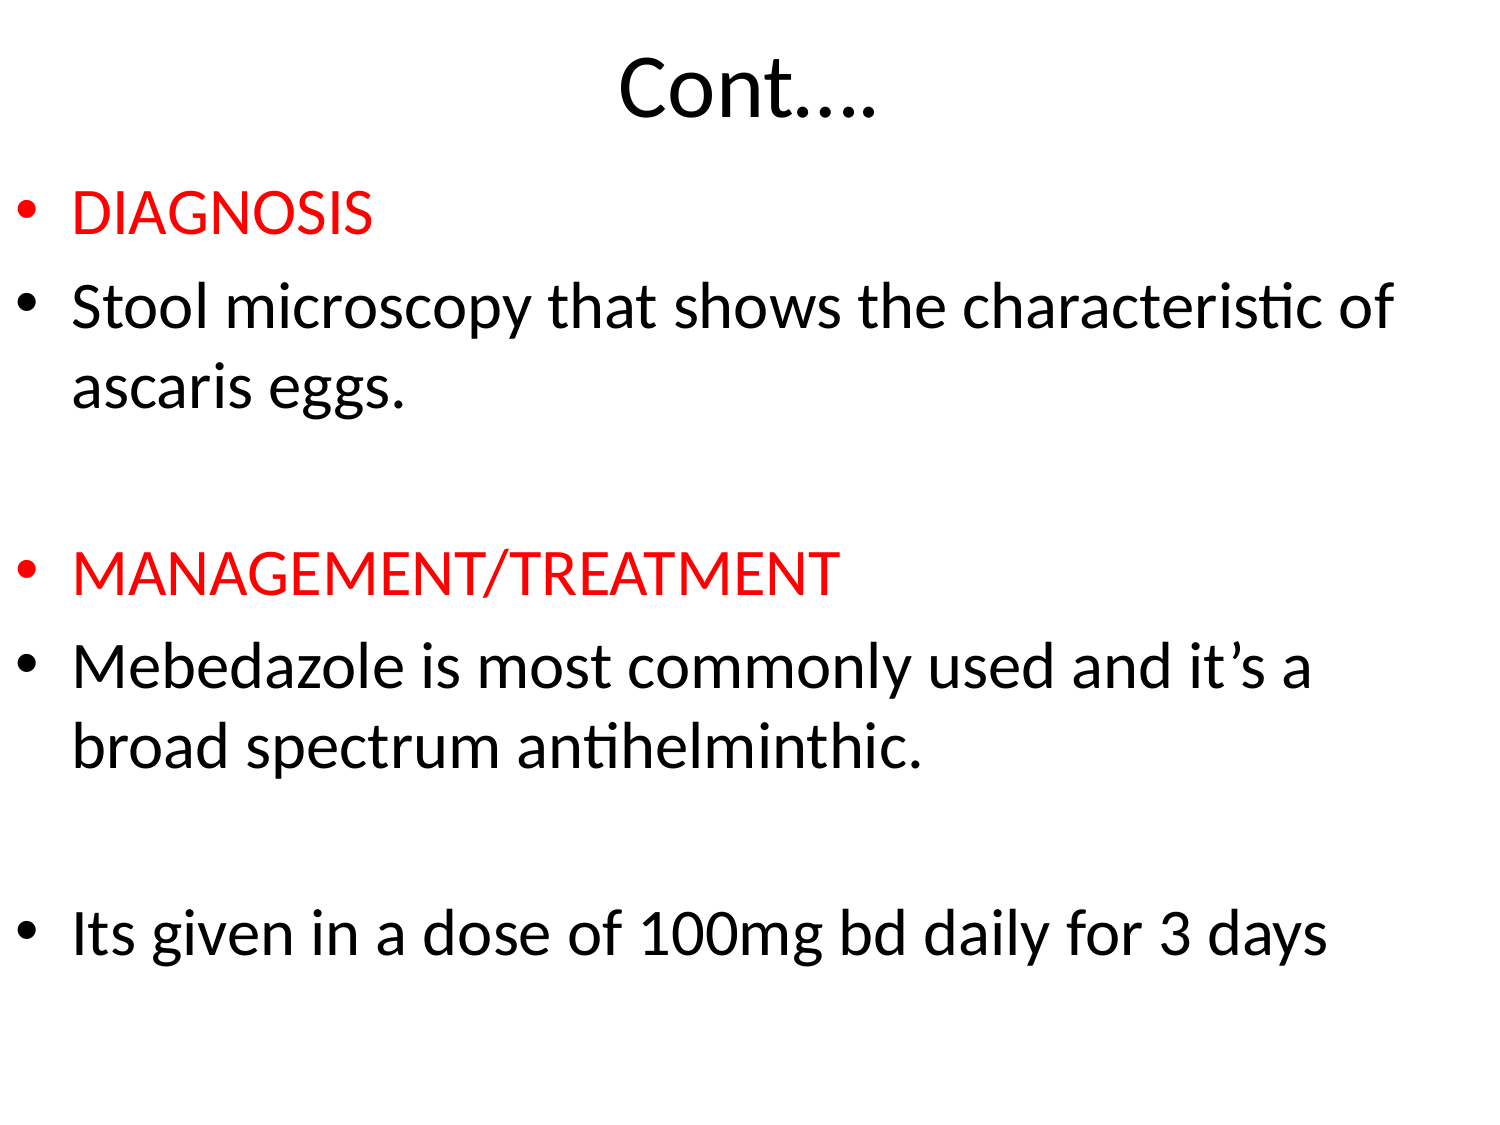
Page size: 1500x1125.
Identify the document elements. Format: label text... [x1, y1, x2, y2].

title Cont…. [0, 0, 1500, 160]
list DIAGNOSIS Stool microscopy that shows the characteristic of ascaris eggs. MANAGEMENT/TREATMENT Mebedazole is most commonly used and it’s a broad spectrum antihelminthic. Its given in a dose of 100mg bd daily for 3 days [0, 160, 1500, 1125]
